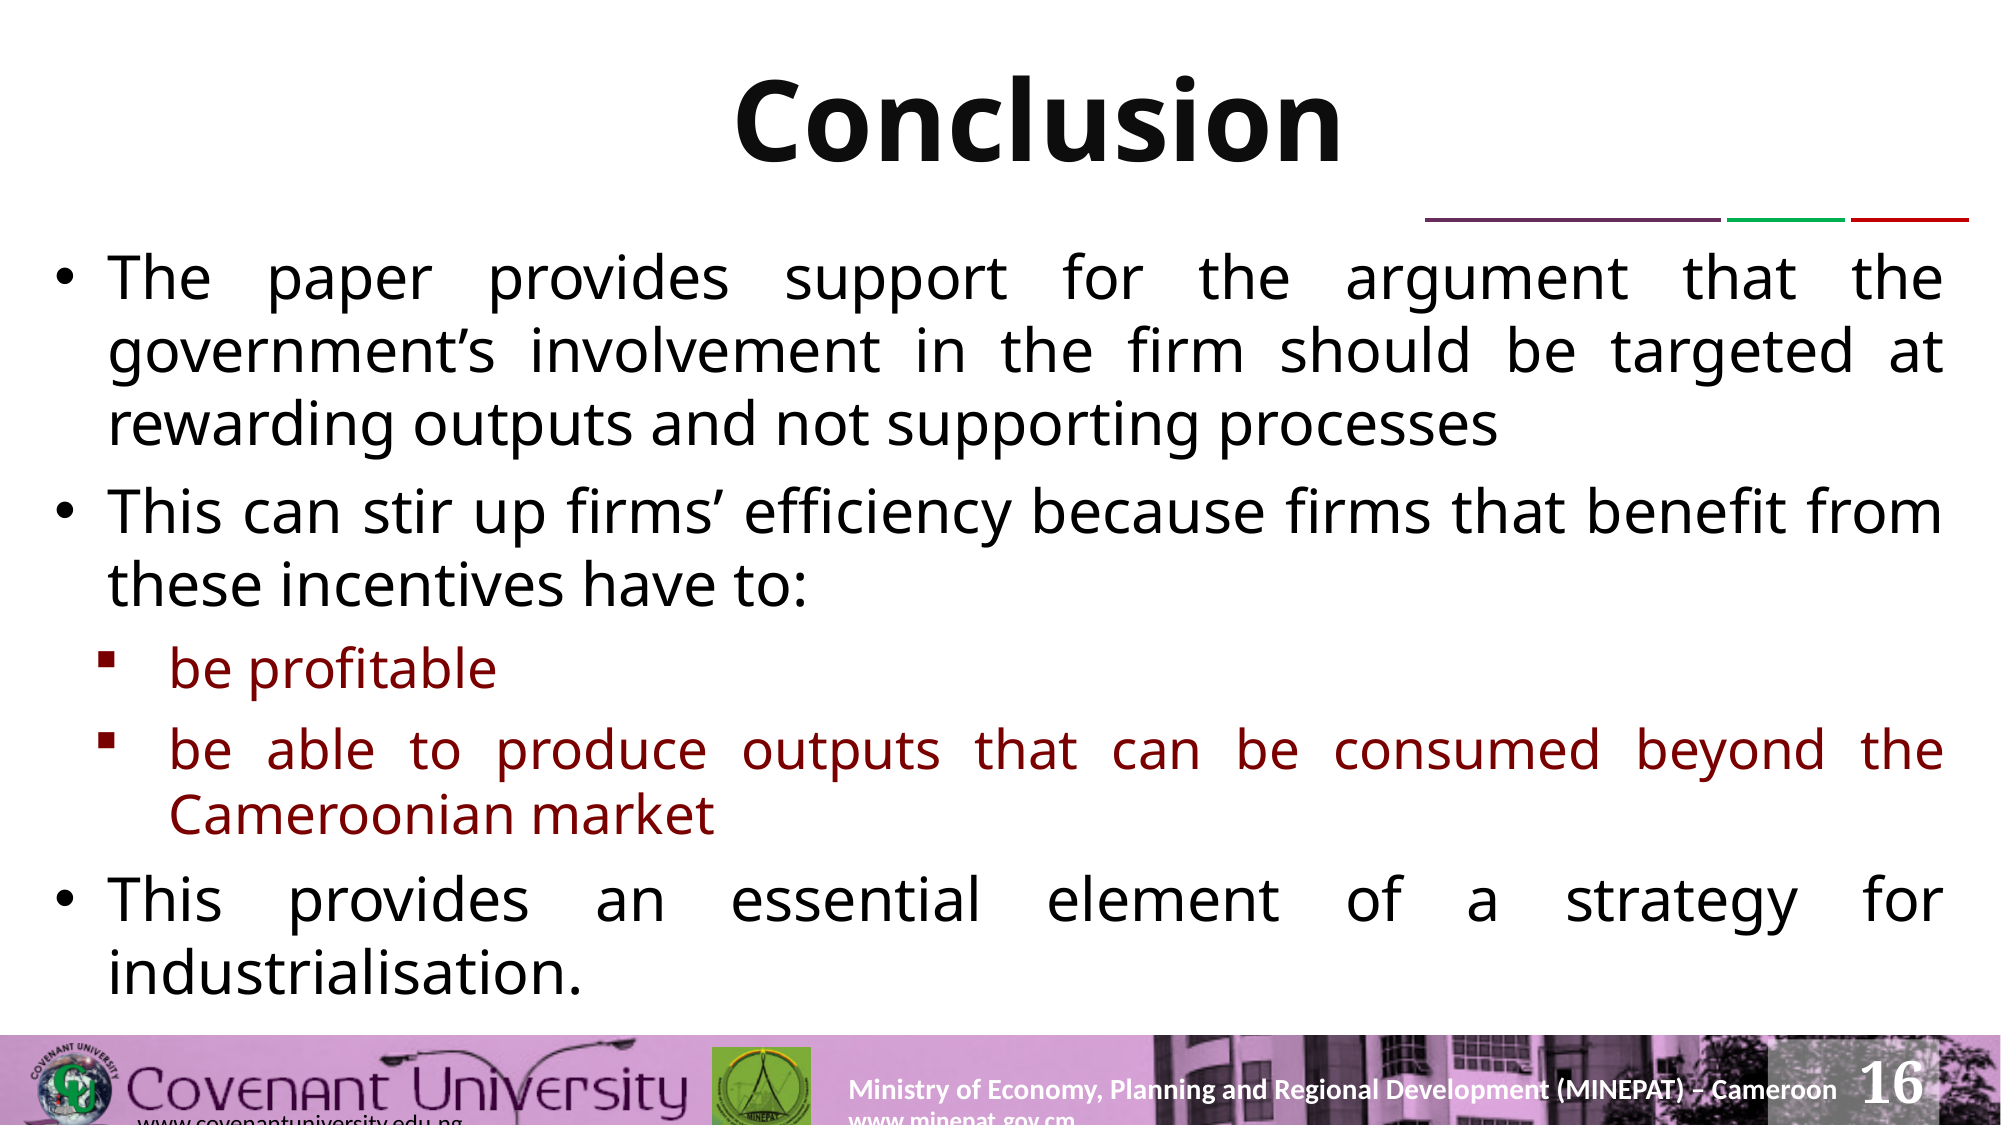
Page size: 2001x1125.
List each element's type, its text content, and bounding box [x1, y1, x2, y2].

text_box Ministry of Economy, Planning and Regional Development (MINEPAT) – Cameroon www.minepat.gov.cm [833, 1062, 1854, 1125]
picture [23, 1036, 1072, 1125]
list The paper provides support for the argument that the government’s involvement in the firm should be targeted at rewarding outputs and not supporting processes This can stir up firms’ efficiency because firms that benefit from these incentives have to: be profitable be able to produce outputs that can be consumed beyond the Cameroonian market This provides an essential element of a strategy for industrialisation. [39, 231, 1962, 1024]
title Conclusion [74, 20, 2001, 213]
